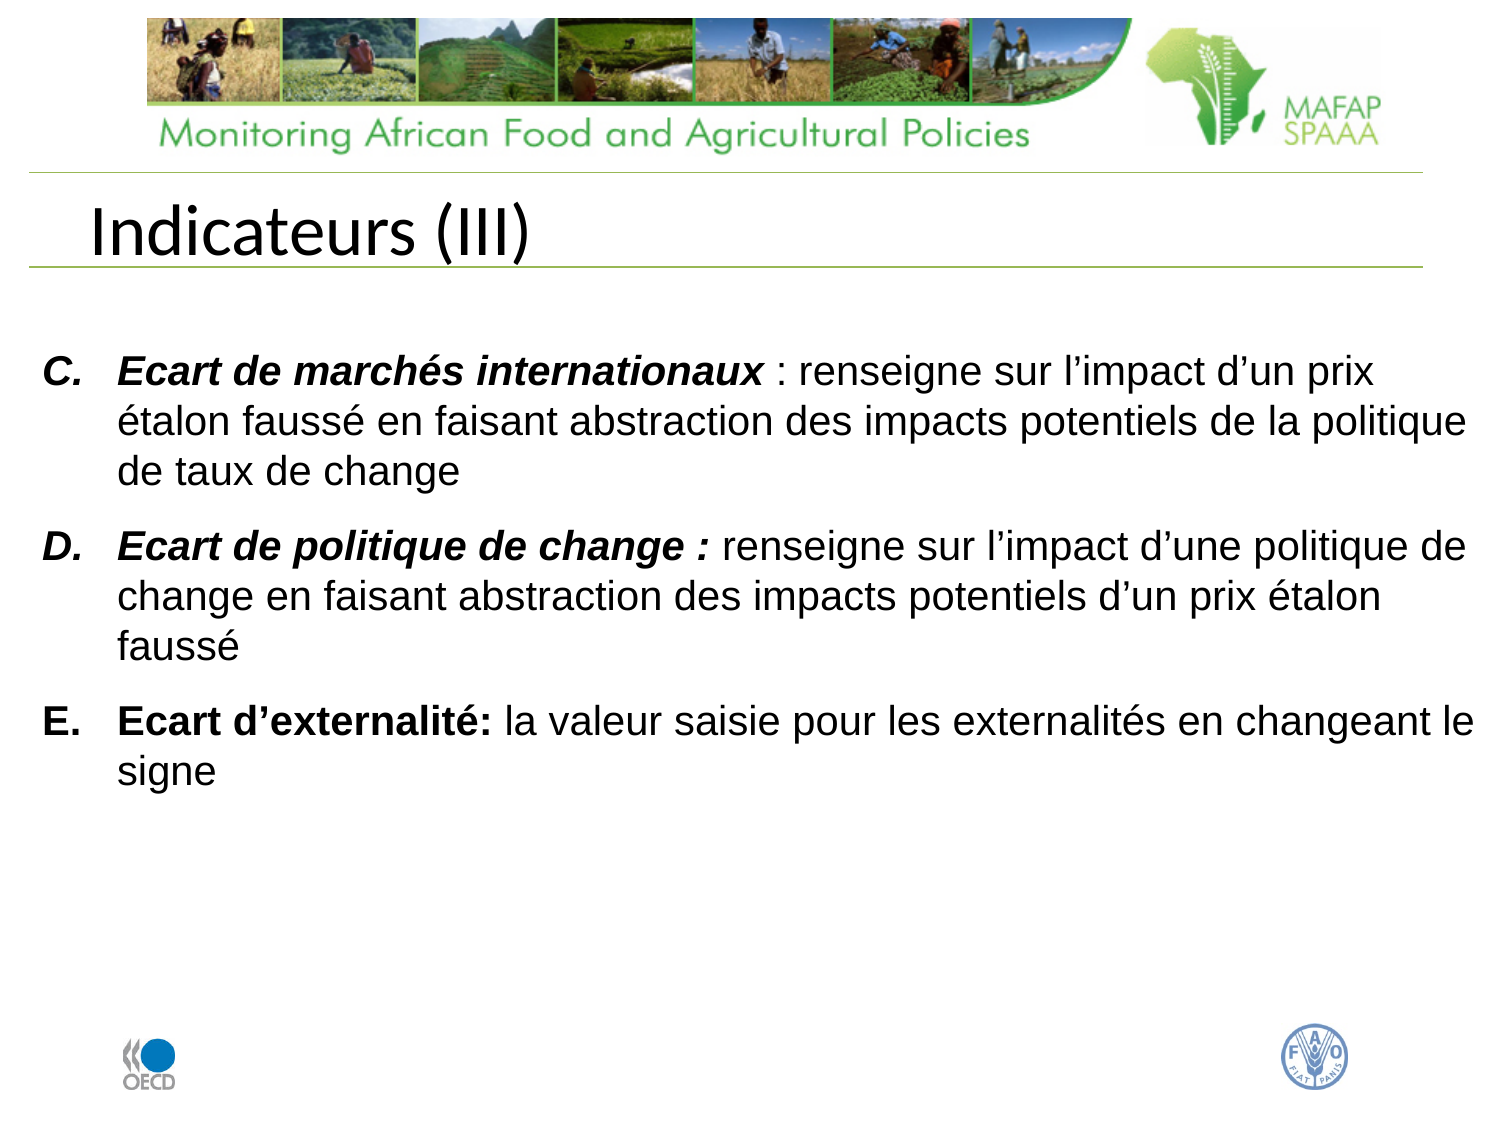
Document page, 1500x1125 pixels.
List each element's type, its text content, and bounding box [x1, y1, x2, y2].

title Indicateurs (III) [75, 174, 1425, 268]
text_box Ecart de marchés internationaux : renseigne sur l’impact d’un prix étalon faussé en faisant abstraction des impacts potentiels de la politique de taux de change Ecart de politique de change : renseigne sur l’impact d’une politique de change en faisant abstraction des impacts potentiels d’un prix étalon faussé Ecart d’externalité: la valeur saisie pour les externalités en changeant le signe [0, 336, 1500, 1027]
picture [123, 1038, 175, 1090]
picture [147, 18, 1398, 161]
picture [1281, 1027, 1348, 1090]
